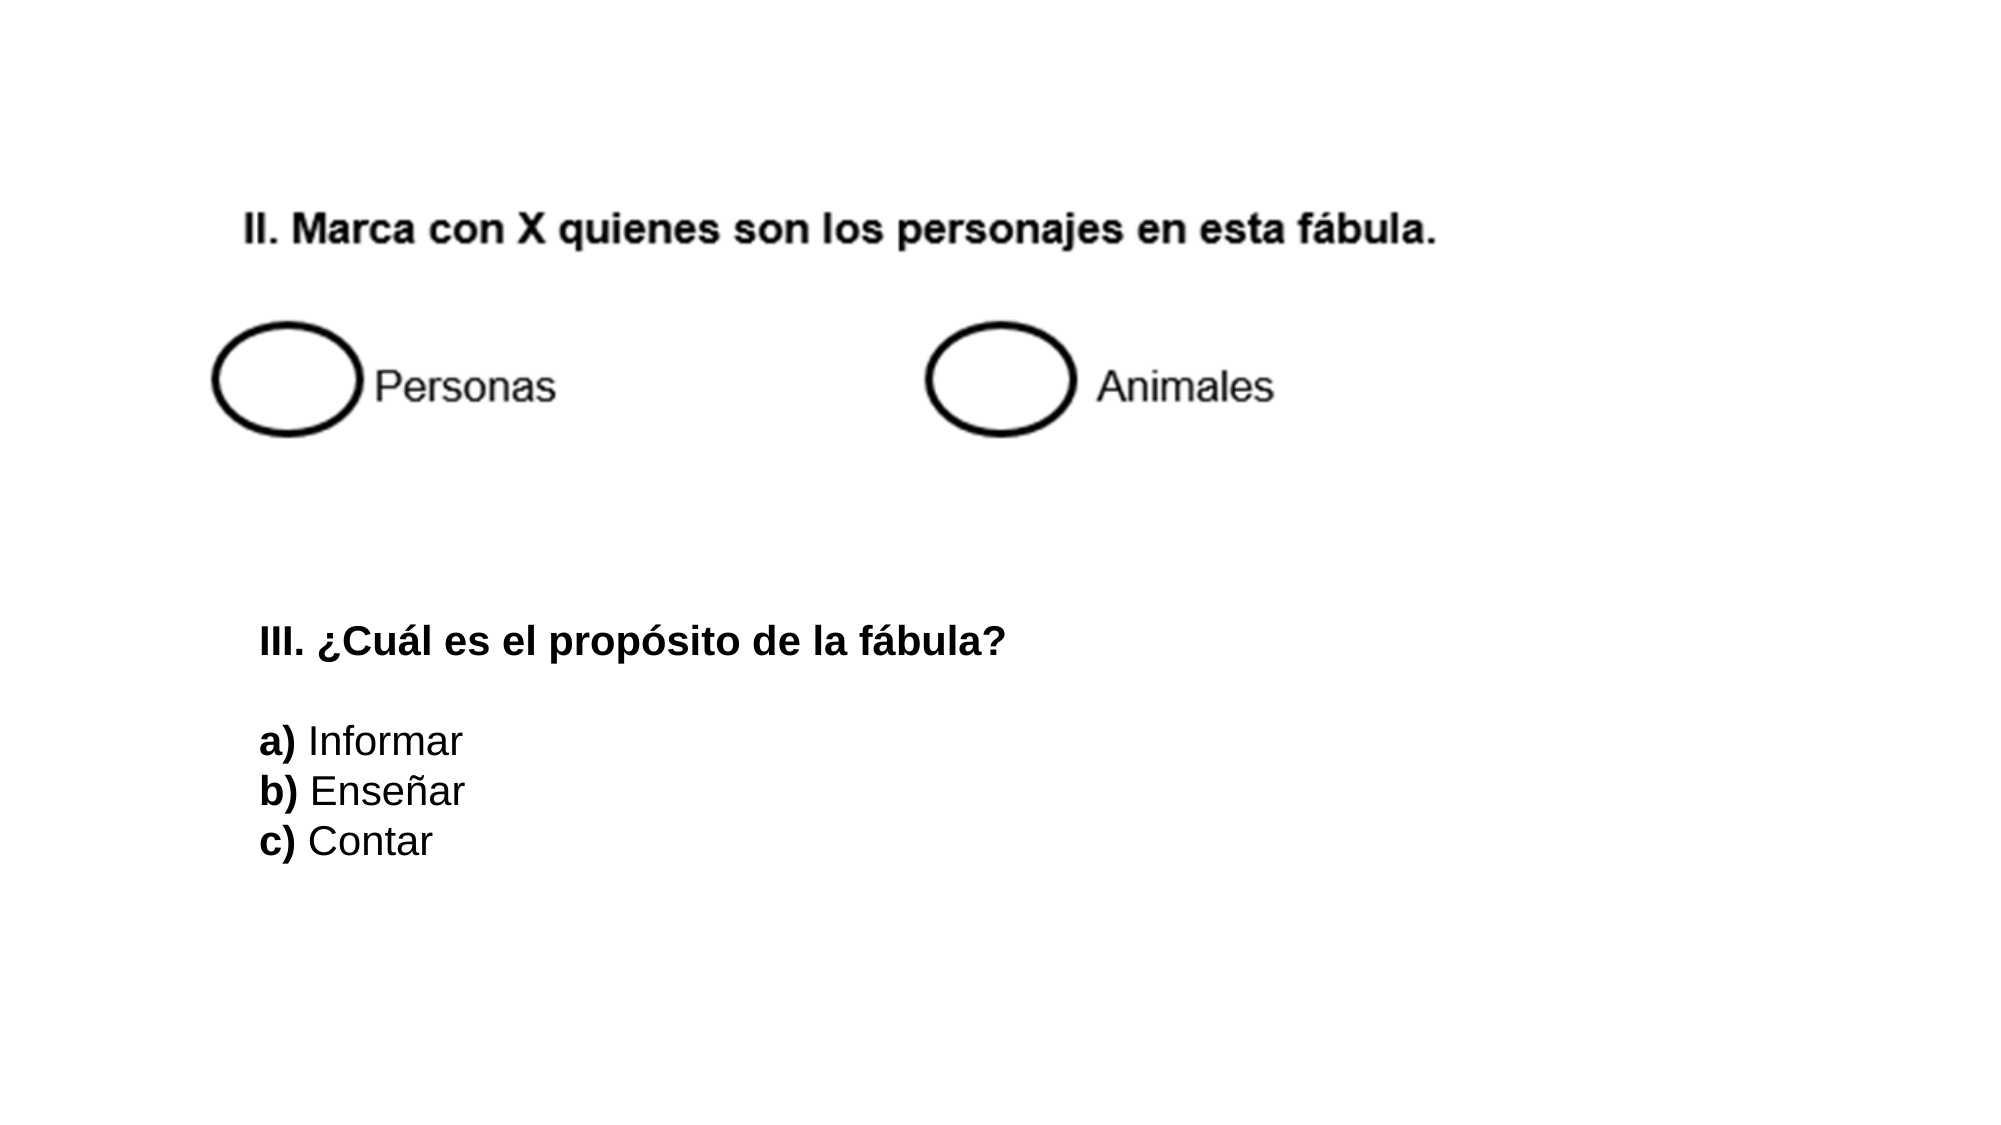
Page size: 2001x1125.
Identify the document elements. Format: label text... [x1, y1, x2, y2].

picture [206, 193, 1494, 465]
text_box III. ¿Cuál es el propósito de la fábula? a) Informar b) Enseñar c) Contar [244, 606, 1318, 872]
